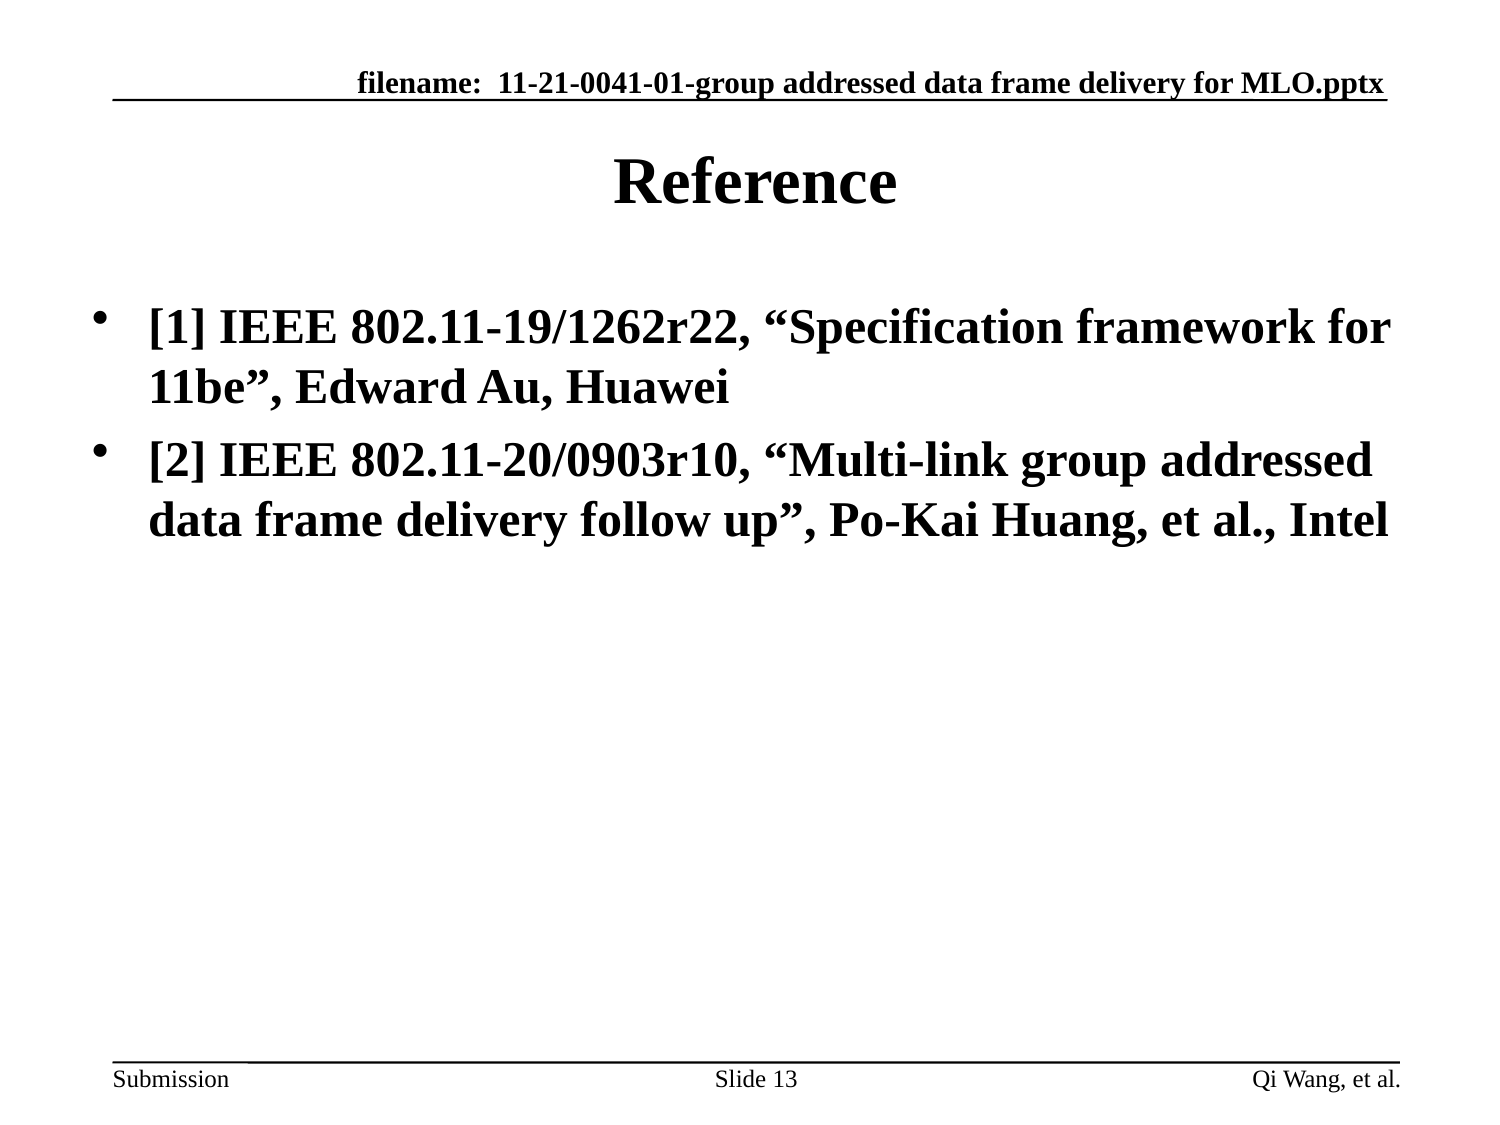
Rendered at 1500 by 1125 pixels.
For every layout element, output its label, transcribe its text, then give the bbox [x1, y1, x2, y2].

title Reference [76, 129, 1436, 225]
list [1] IEEE 802.11-19/1262r22, “Specification framework for 11be”, Edward Au, Huawei [2] IEEE 802.11-20/0903r10, “Multi-link group addressed data frame delivery follow up”, Po-Kai Huang, et al., Intel [76, 286, 1436, 1031]
slide_number Slide 13 [712, 1062, 800, 1093]
footer Qi Wang, et al. [1243, 1062, 1402, 1093]
